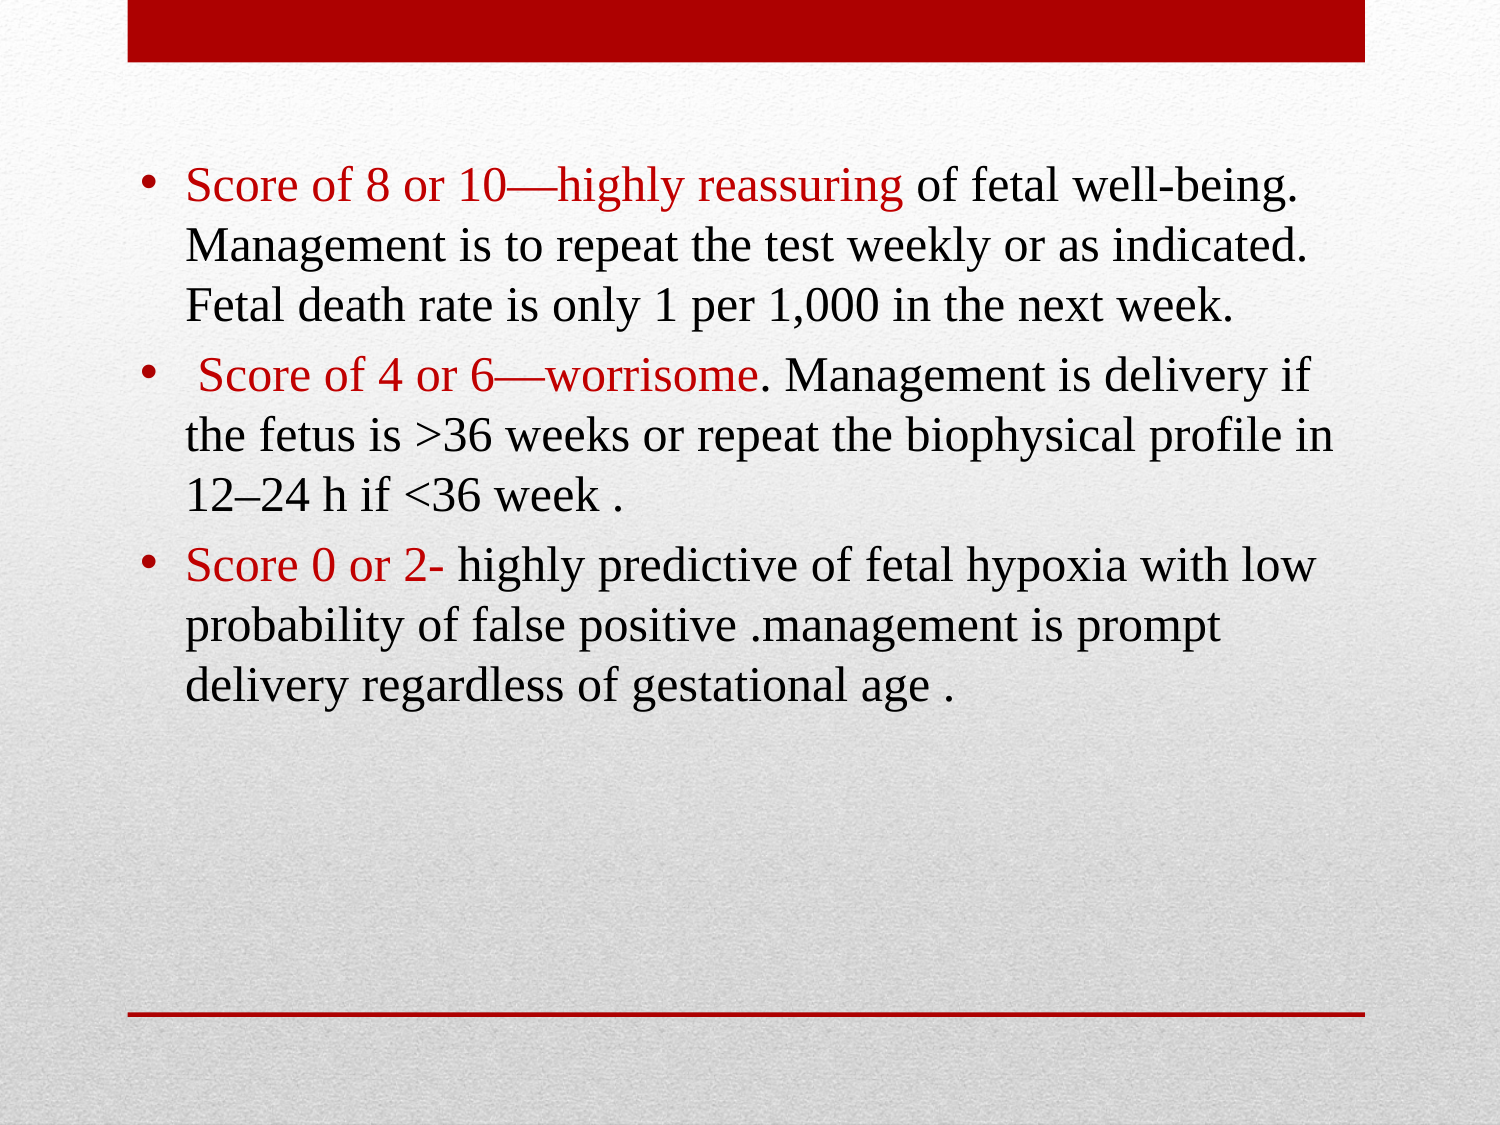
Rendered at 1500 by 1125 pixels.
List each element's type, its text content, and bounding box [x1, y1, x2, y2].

list Score of 8 or 10—highly reassuring of fetal well-being. Management is to repeat the test weekly or as indicated. Fetal death rate is only 1 per 1,000 in the next week. Score of 4 or 6—worrisome. Management is delivery if the fetus is >36 weeks or repeat the biophysical profile in 12–24 h if <36 week . Score 0 or 2- highly predictive of fetal hypoxia with low probability of false positive .management is prompt delivery regardless of gestational age . [125, 112, 1363, 750]
